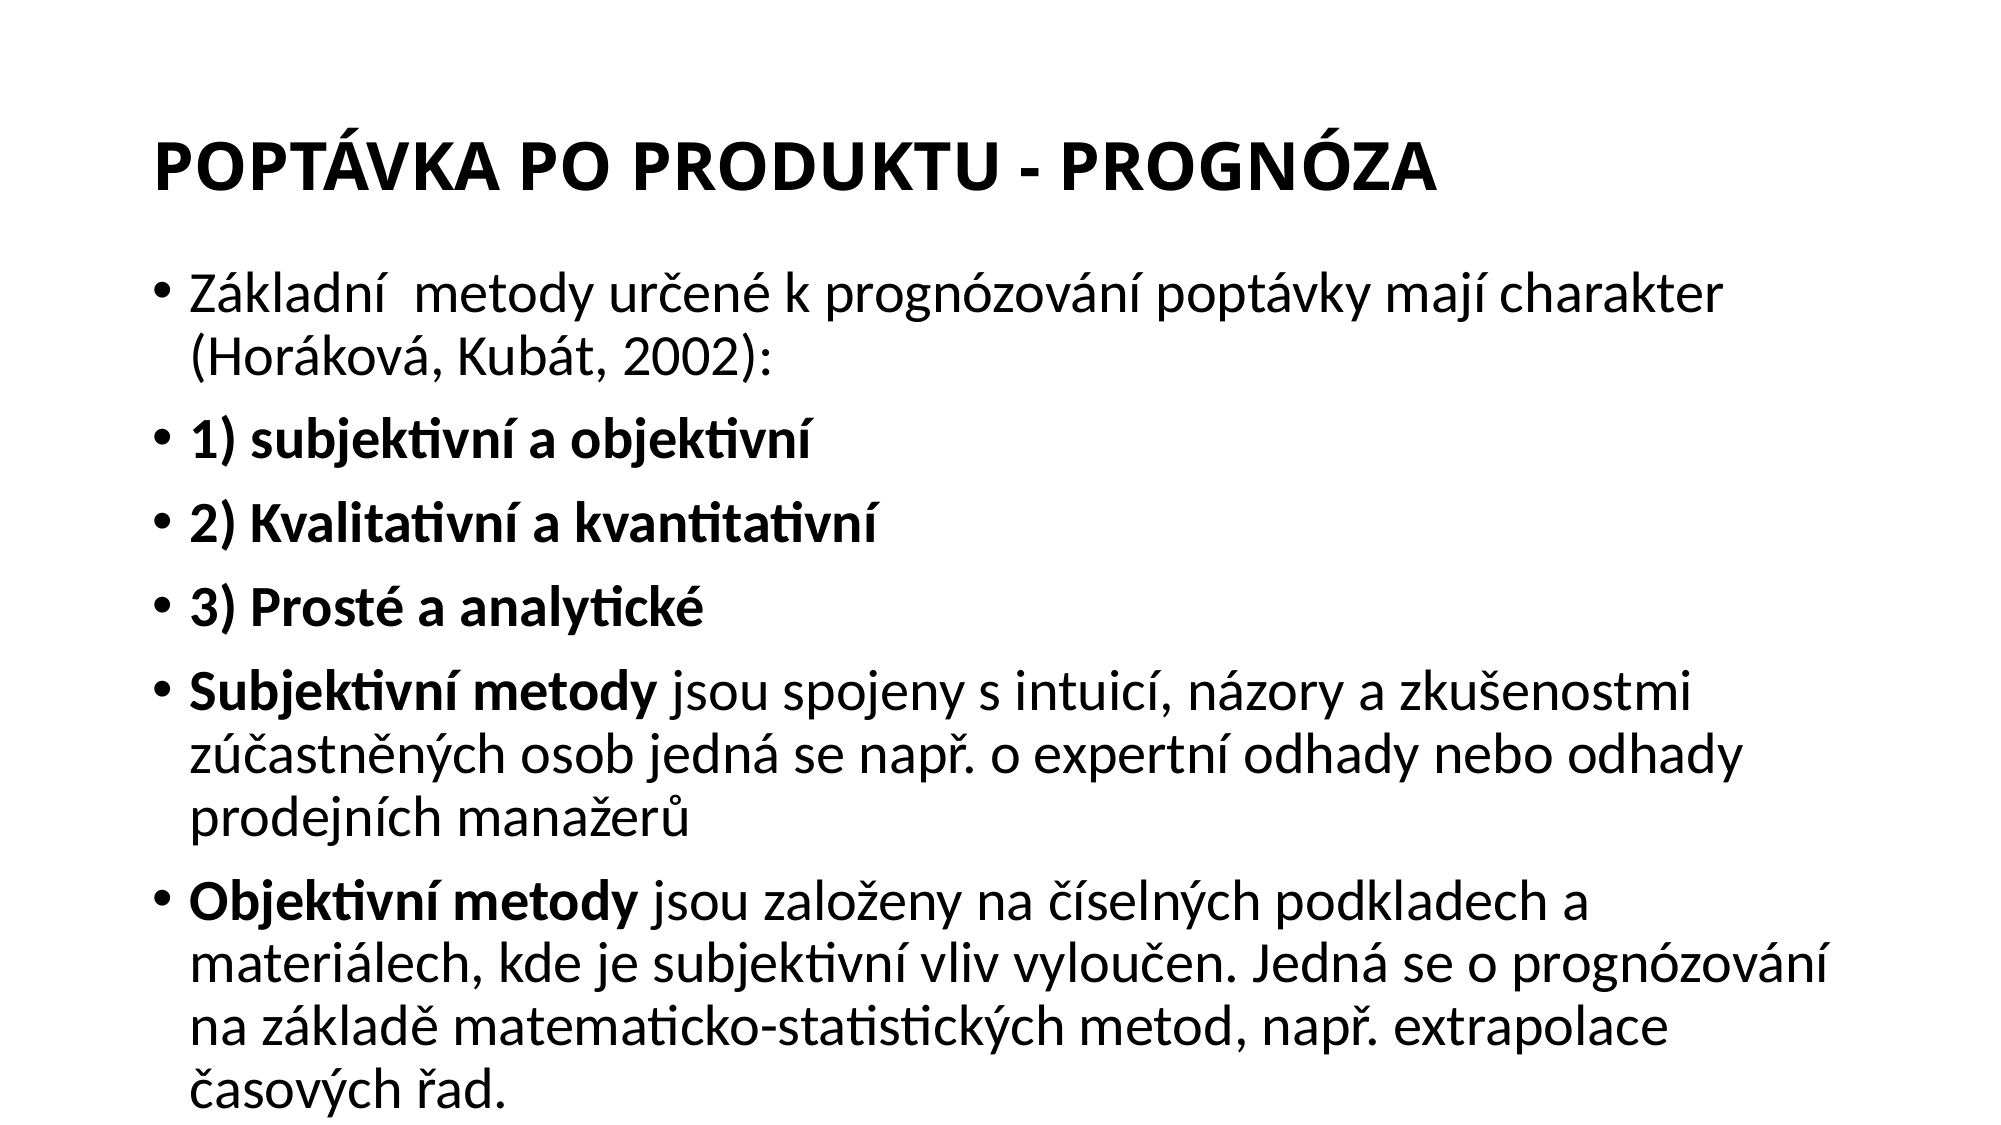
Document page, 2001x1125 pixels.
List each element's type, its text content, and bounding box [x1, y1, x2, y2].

title Poptávka po produktu - prognóza [137, 59, 1863, 254]
list Základní metody určené k prognózování poptávky mají charakter (Horáková, Kubát, 2002): 1) subjektivní a objektivní 2) Kvalitativní a kvantitativní 3) Prosté a analytické Subjektivní metody jsou spojeny s intuicí, názory a zkušenostmi zúčastněných osob jedná se např. o expertní odhady nebo odhady prodejních manažerů Objektivní metody jsou založeny na číselných podkladech a materiálech, kde je subjektivní vliv vyloučen. Jedná se o prognózování na základě matematicko-statistických metod, např. extrapolace časových řad. [137, 254, 1863, 1014]
